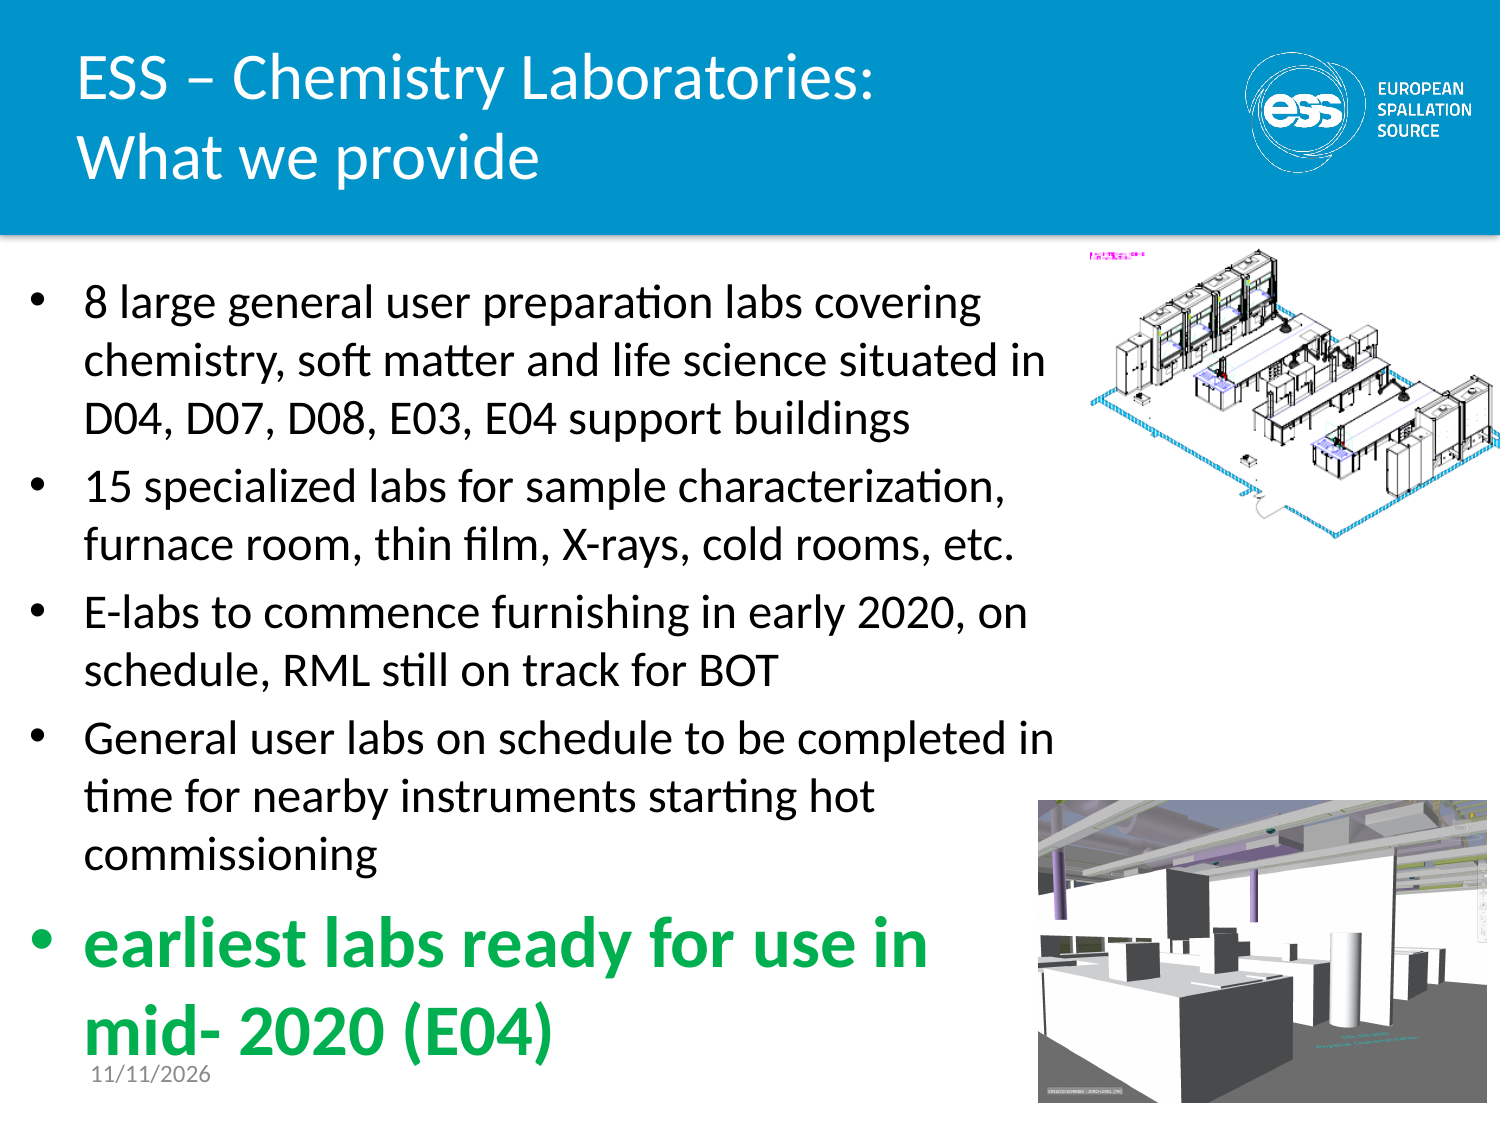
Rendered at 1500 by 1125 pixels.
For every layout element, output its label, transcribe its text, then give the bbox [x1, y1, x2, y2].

picture [1400, 83, 1407, 94]
picture [1389, 104, 1393, 115]
picture [1432, 125, 1438, 136]
picture [1422, 125, 1428, 134]
picture [1398, 109, 1406, 115]
picture [1443, 86, 1450, 93]
picture [1409, 104, 1415, 115]
picture [1454, 83, 1458, 94]
list 8 large general user preparation labs covering chemistry, soft matter and life science situated in D04, D07, D08, E03, E04 support buildings 15 specialized labs for sample characterization, furnace room, thin film, X-rays, cold rooms, etc. E-labs to commence furnishing in early 2020, on schedule, RML still on track for BOT General user labs on schedule to be completed in time for nearby instruments starting hot commissioning earliest labs ready for use in mid- 2020 (E04) [14, 262, 1091, 1083]
picture [1090, 243, 1500, 545]
picture [1379, 83, 1385, 94]
picture [1038, 800, 1488, 1103]
picture [1423, 83, 1430, 94]
picture [1264, 94, 1342, 127]
picture [1418, 104, 1423, 115]
picture [1436, 104, 1444, 115]
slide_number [75, 1042, 425, 1103]
text_box ESS – Chemistry Laboratories: What we provide [61, 19, 1233, 207]
